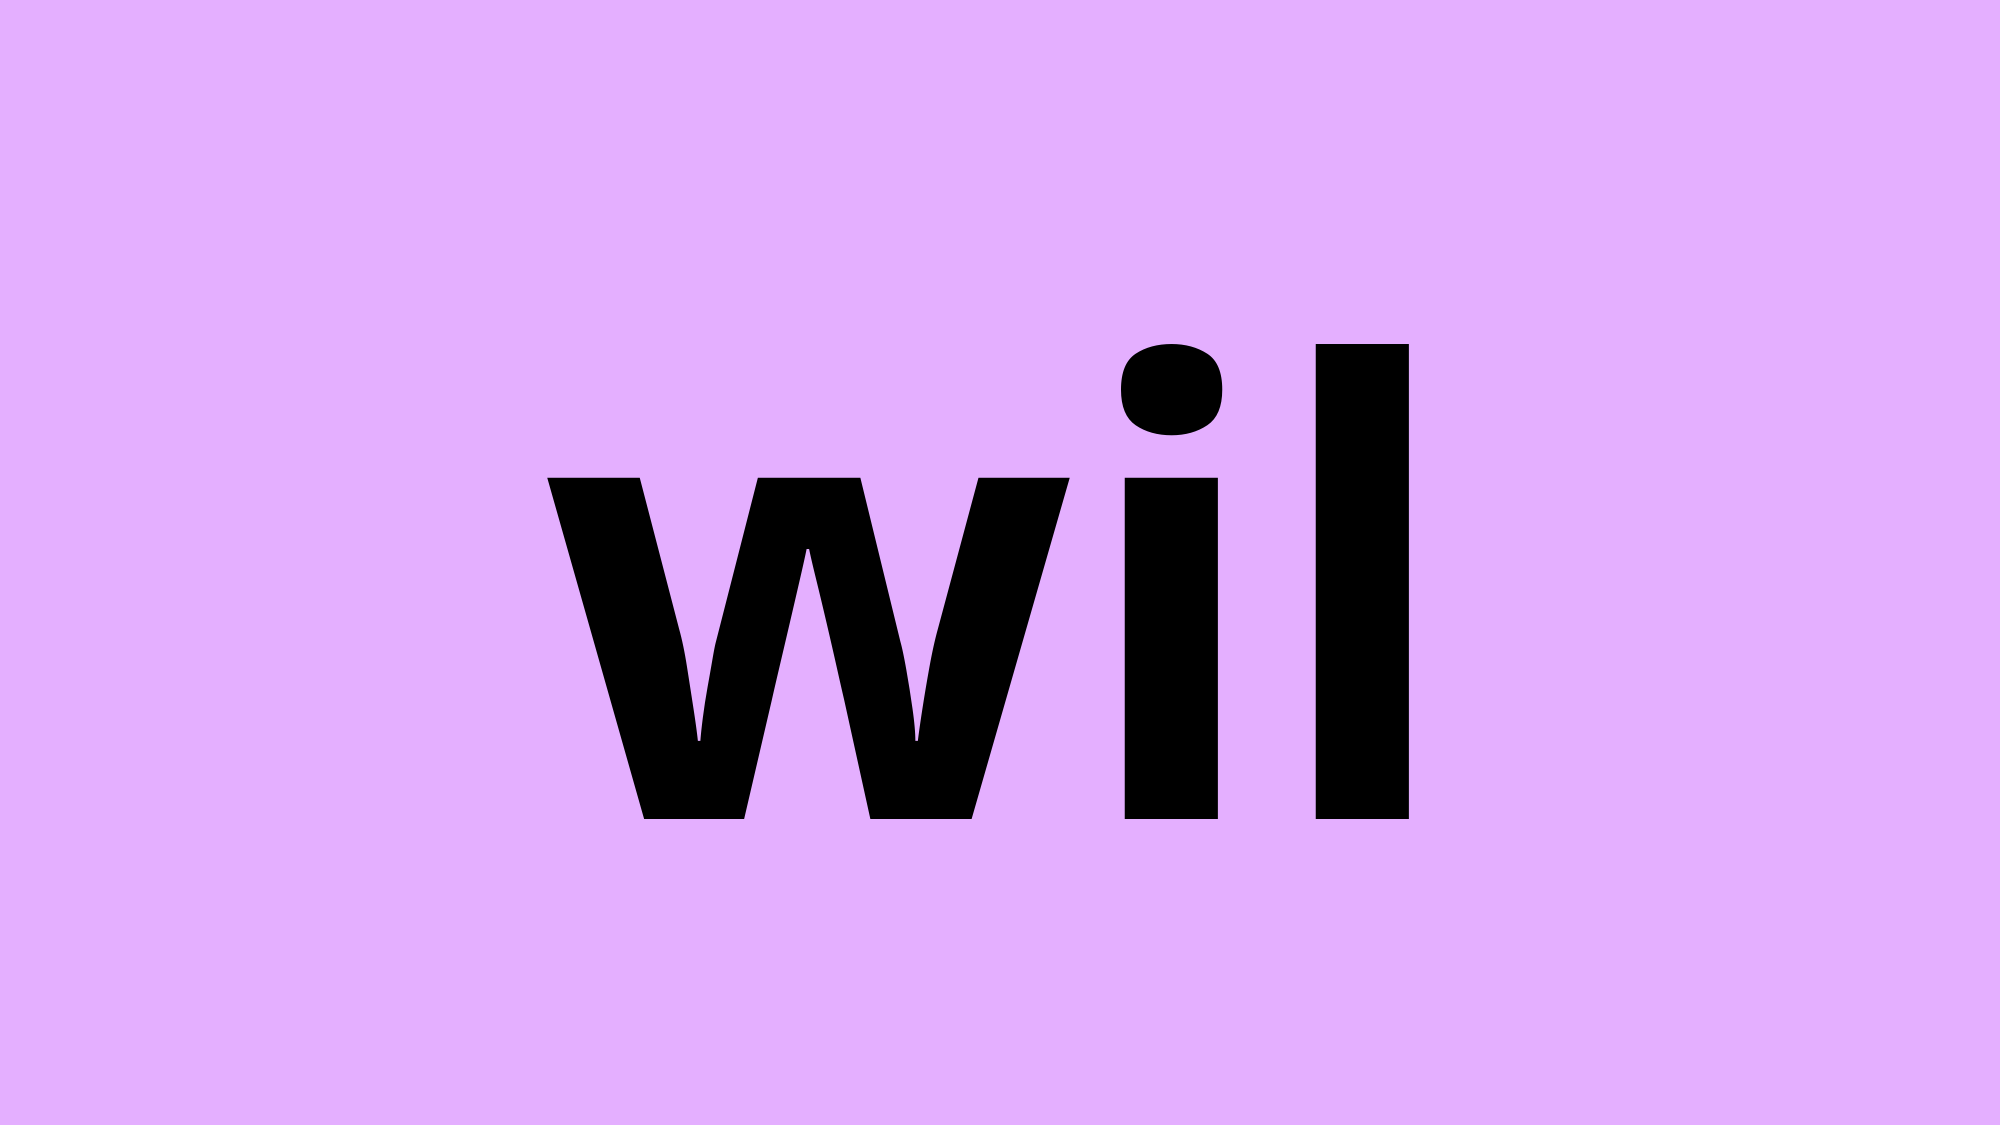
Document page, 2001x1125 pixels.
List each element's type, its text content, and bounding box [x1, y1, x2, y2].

title wil [137, 507, 1863, 726]
